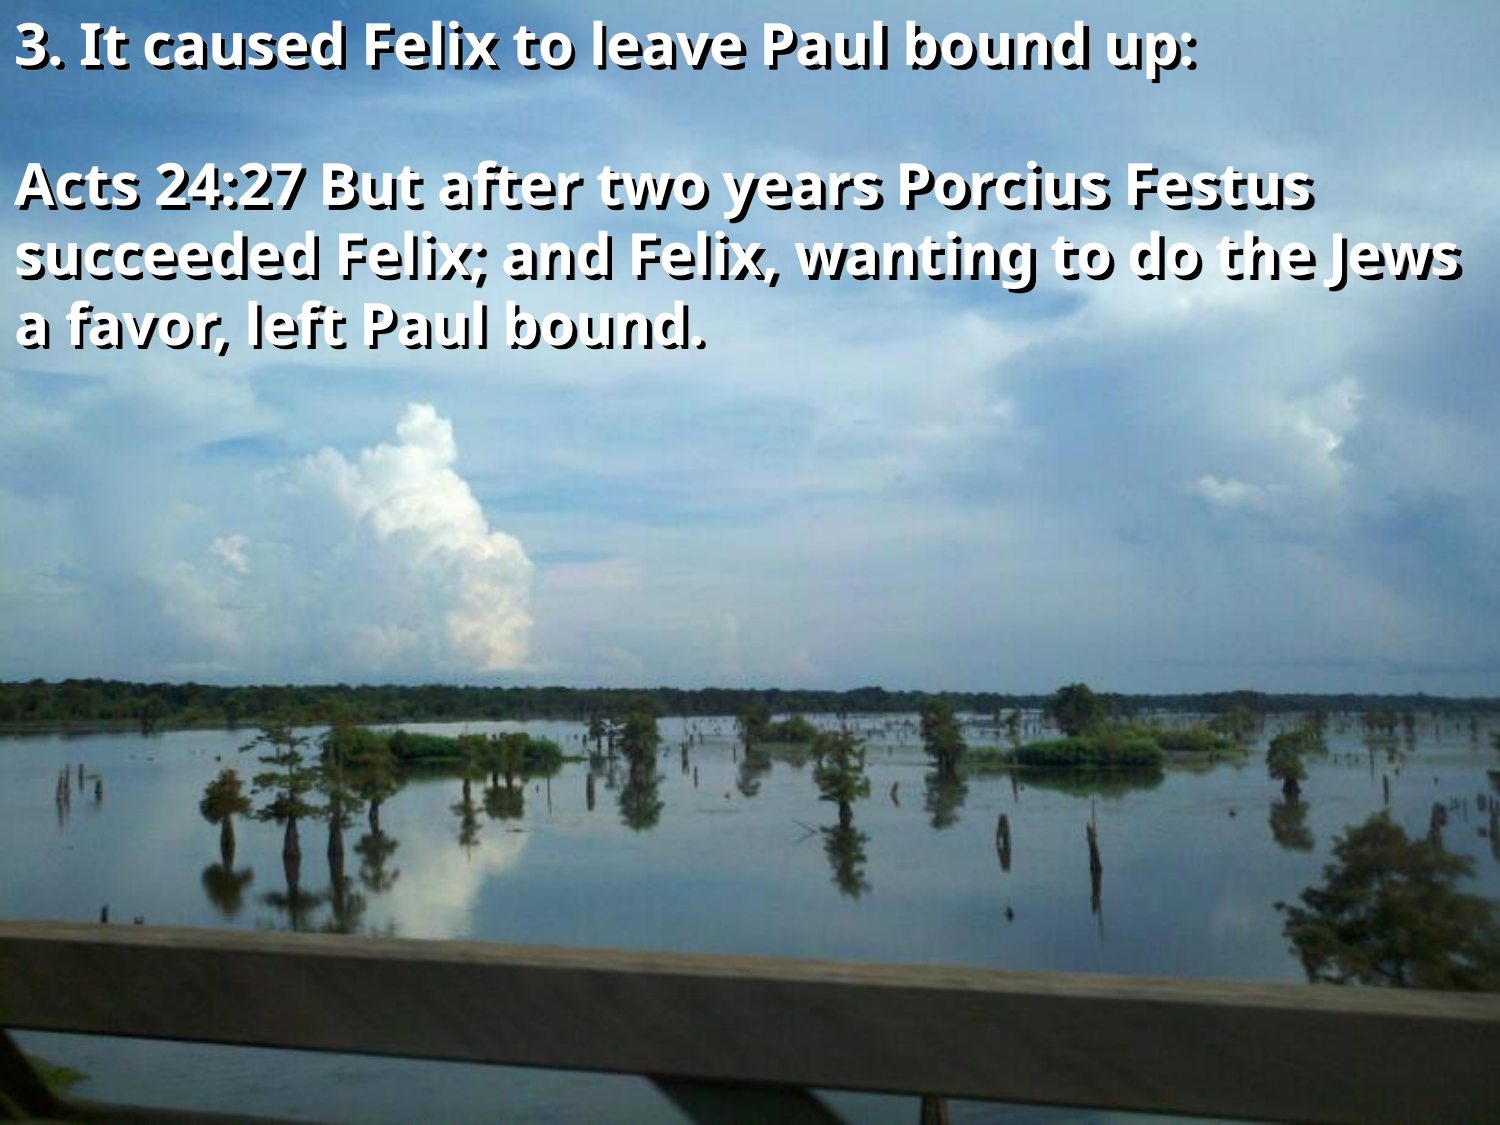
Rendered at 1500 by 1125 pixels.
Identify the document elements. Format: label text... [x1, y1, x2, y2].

picture [0, 365, 1500, 1125]
text_box 3. It caused Felix to leave Paul bound up: Acts 24:27 But after two years Porcius Festus succeeded Felix; and Felix, wanting to do the Jews a favor, left Paul bound. [0, 0, 1500, 365]
